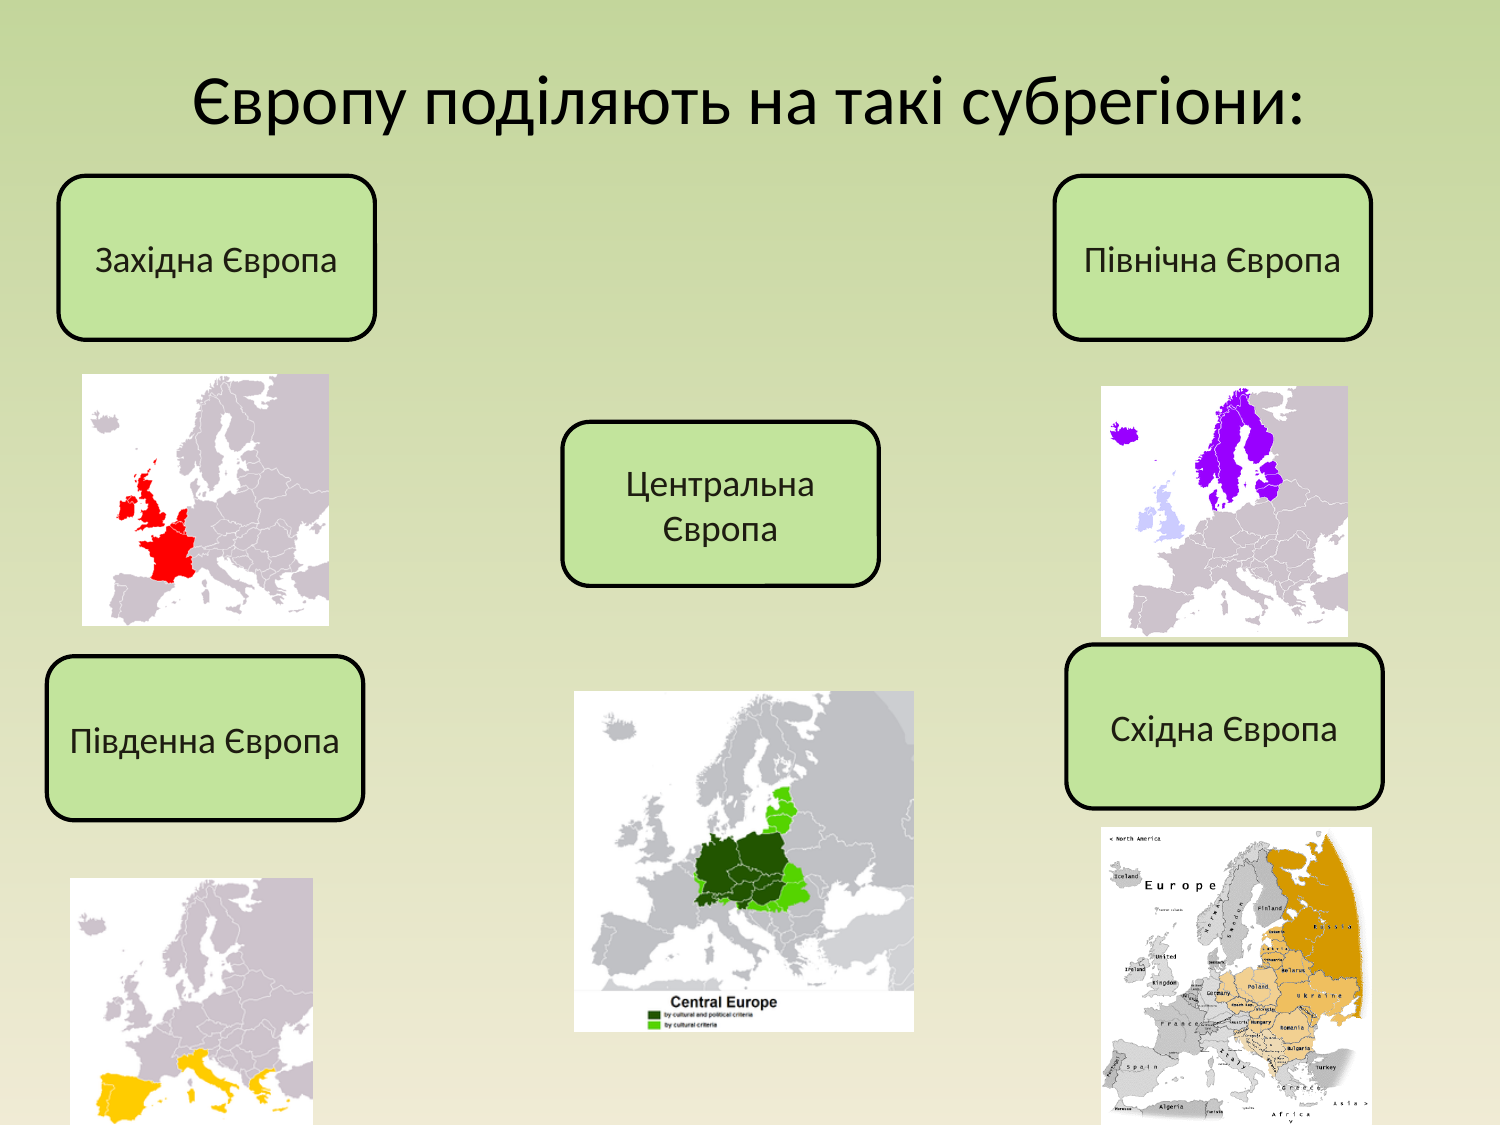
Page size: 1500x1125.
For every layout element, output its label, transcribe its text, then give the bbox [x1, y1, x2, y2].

picture [70, 878, 313, 1125]
text_box Центральна Європа [560, 419, 881, 588]
picture [1101, 386, 1348, 638]
text_box Північна Європа [1052, 173, 1374, 342]
text_box Східна Європа [1064, 642, 1385, 811]
text_box Південна Європа [44, 654, 366, 823]
picture [81, 374, 329, 626]
title Європу поділяють на такі субрегіони: [75, 45, 1425, 233]
picture [1101, 827, 1372, 1125]
picture [573, 691, 915, 1032]
text_box Західна Європа [56, 173, 378, 342]
